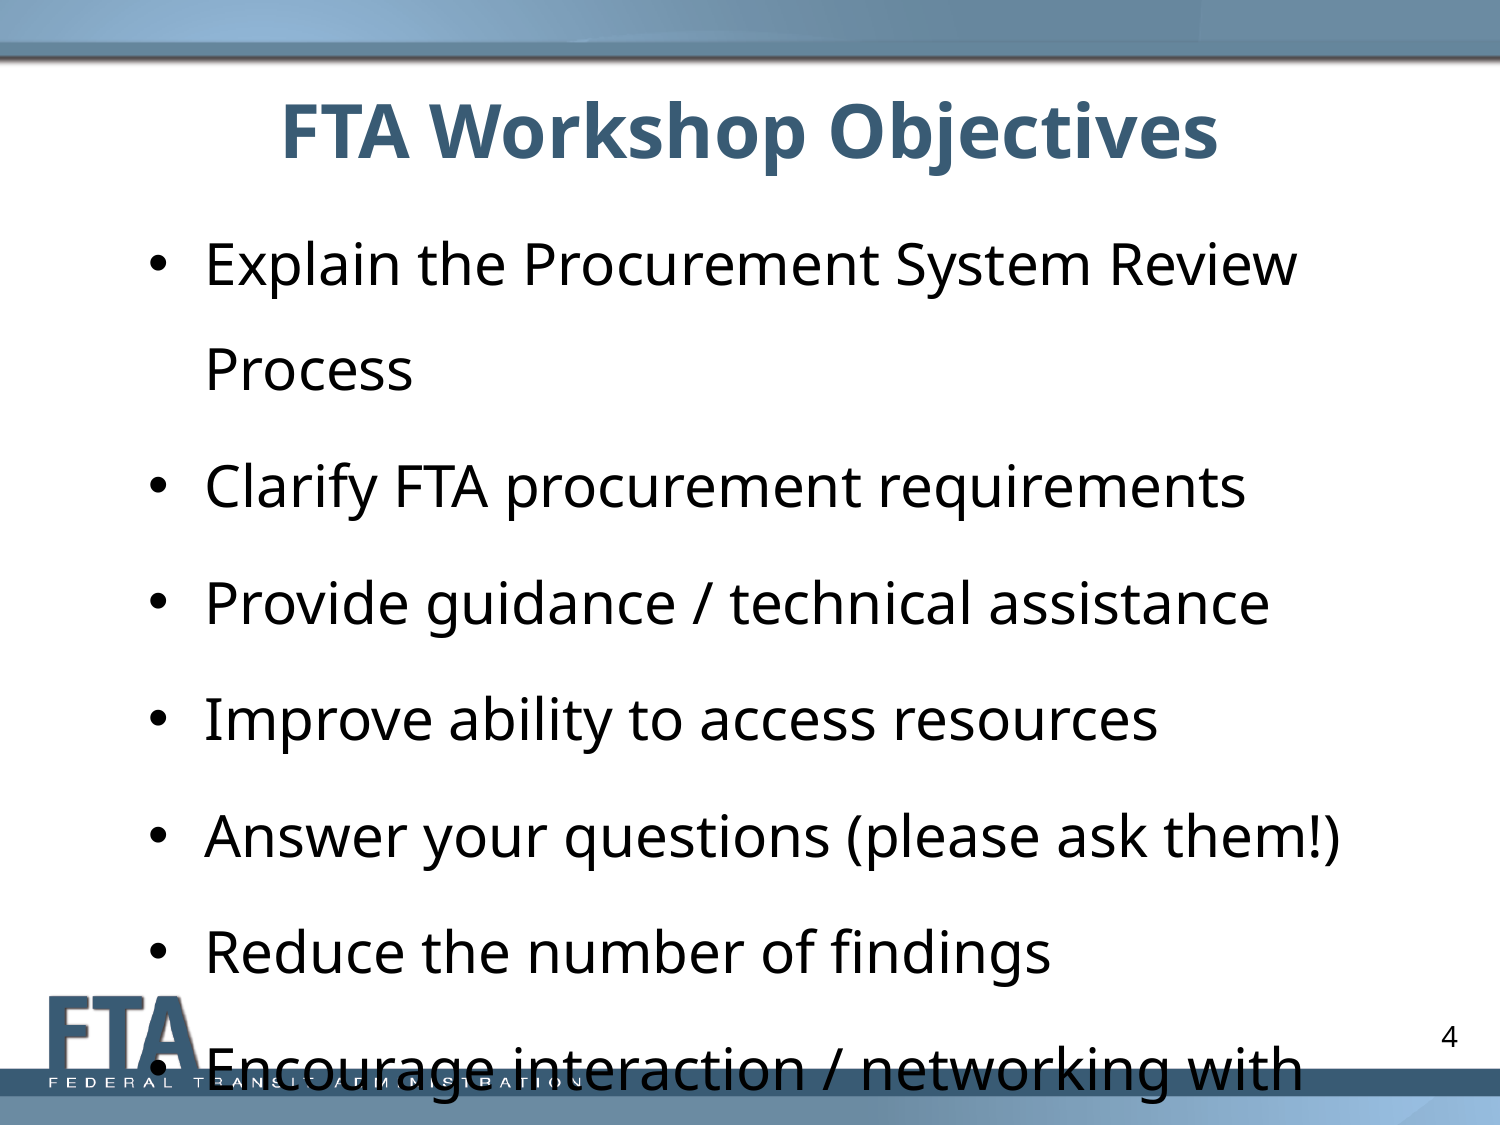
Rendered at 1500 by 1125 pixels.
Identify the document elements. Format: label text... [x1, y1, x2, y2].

picture [0, 992, 1500, 1125]
picture [0, 0, 1500, 75]
list Explain the Procurement System Review Process Clarify FTA procurement requirements Provide guidance / technical assistance Improve ability to access resources Answer your questions (please ask them!) Reduce the number of findings Encourage interaction / networking with peers [133, 184, 1426, 1040]
title FTA Workshop Objectives [74, 71, 1426, 186]
